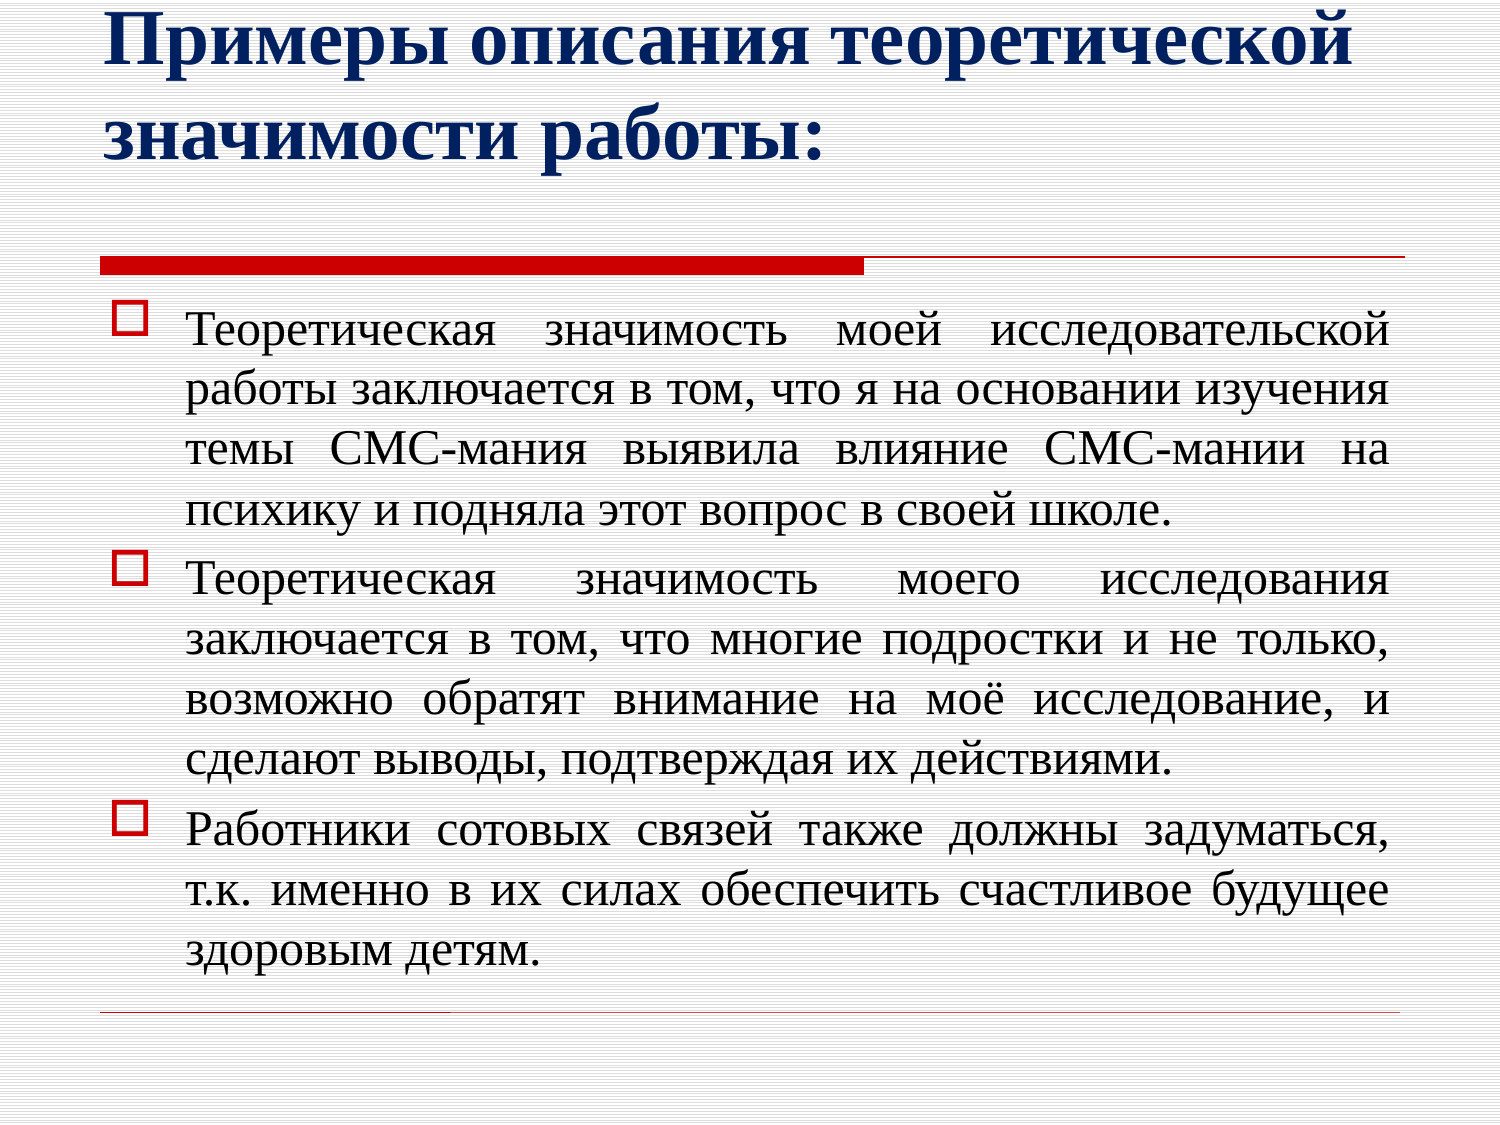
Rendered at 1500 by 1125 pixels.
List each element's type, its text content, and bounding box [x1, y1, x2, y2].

title Примеры описания теоретической значимости работы: [88, 78, 1401, 278]
list Теоретическая значимость моей исследовательской работы заключается в том, что я на основании изучения темы СМС-мания выявила влияние СМС-мании на психику и подняла этот вопрос в своей школе. Теоретическая значимость моего исследования заключается в том, что многие подростки и не только, возможно обратят внимание на моё исследование, и сделают выводы, подтверждая их действиями. Работники сотовых связей также должны задуматься, т.к. именно в их силах обеспечить счастливое будущее здоровым детям. [92, 287, 1406, 988]
